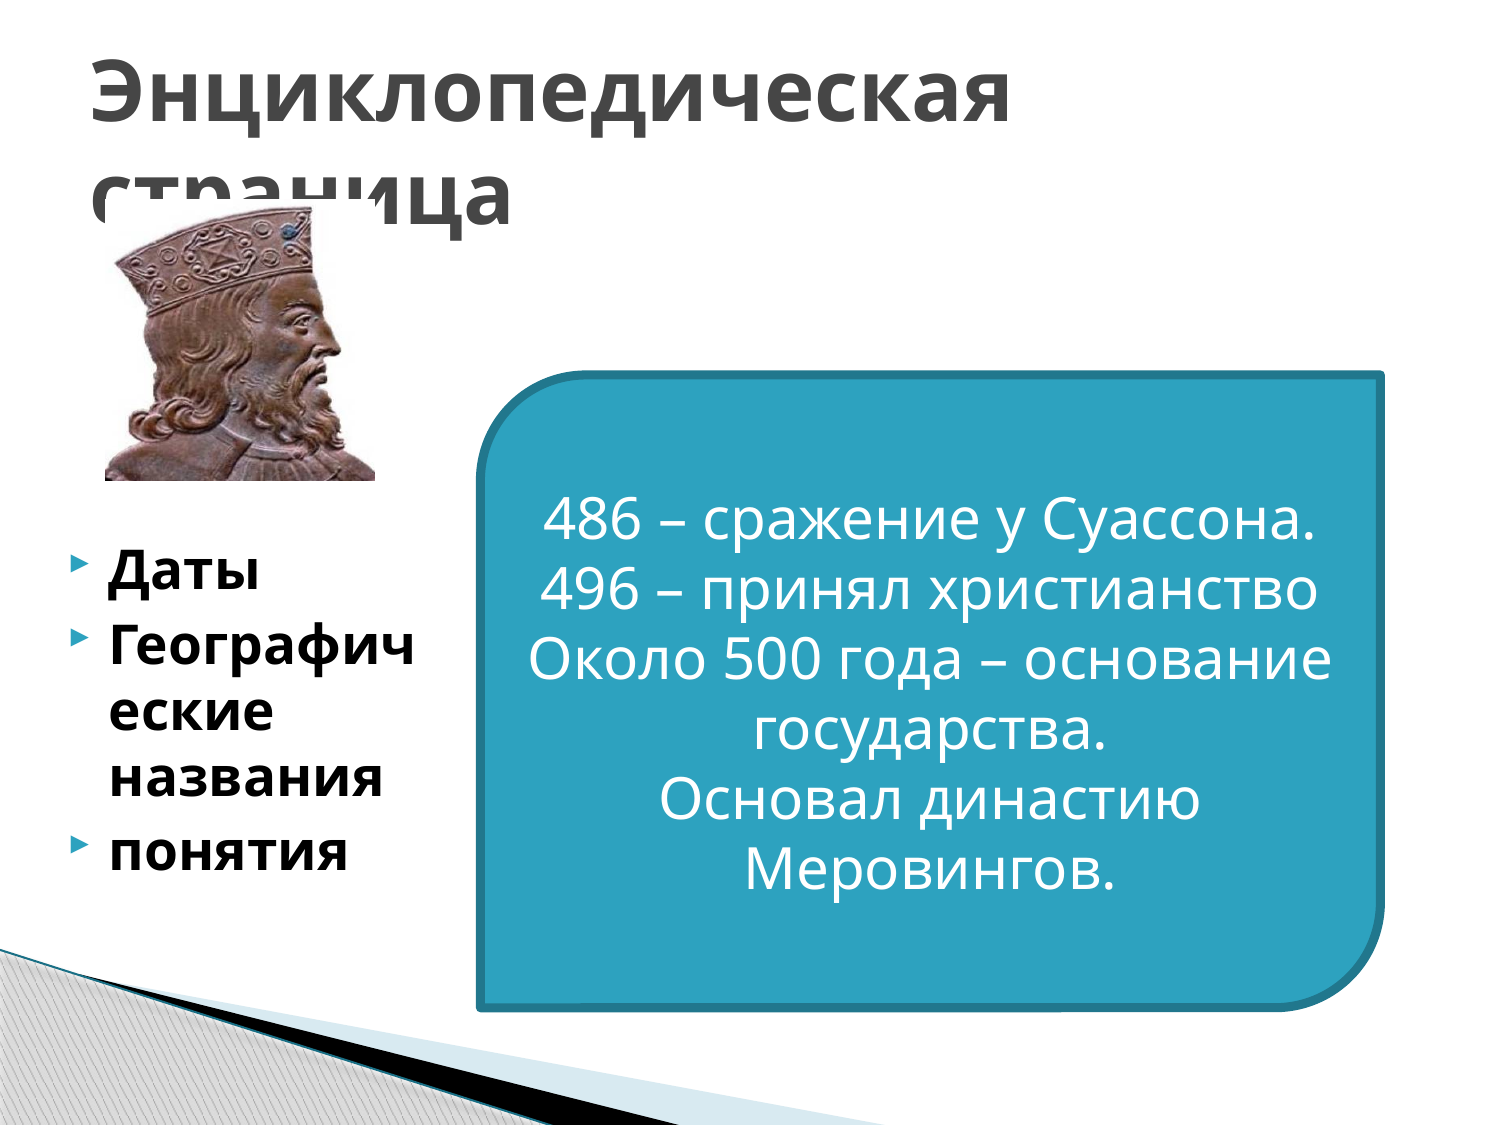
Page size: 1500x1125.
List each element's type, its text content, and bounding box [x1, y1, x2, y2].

list Даты Географические названия понятия [35, 527, 434, 891]
text_box 486 – сражение у Суассона. 496 – принял христианство Около 500 года – основание государства. Основал династию Меровингов. [475, 370, 1385, 1013]
title Энциклопедическая страница [75, 45, 1425, 233]
picture [105, 198, 376, 481]
